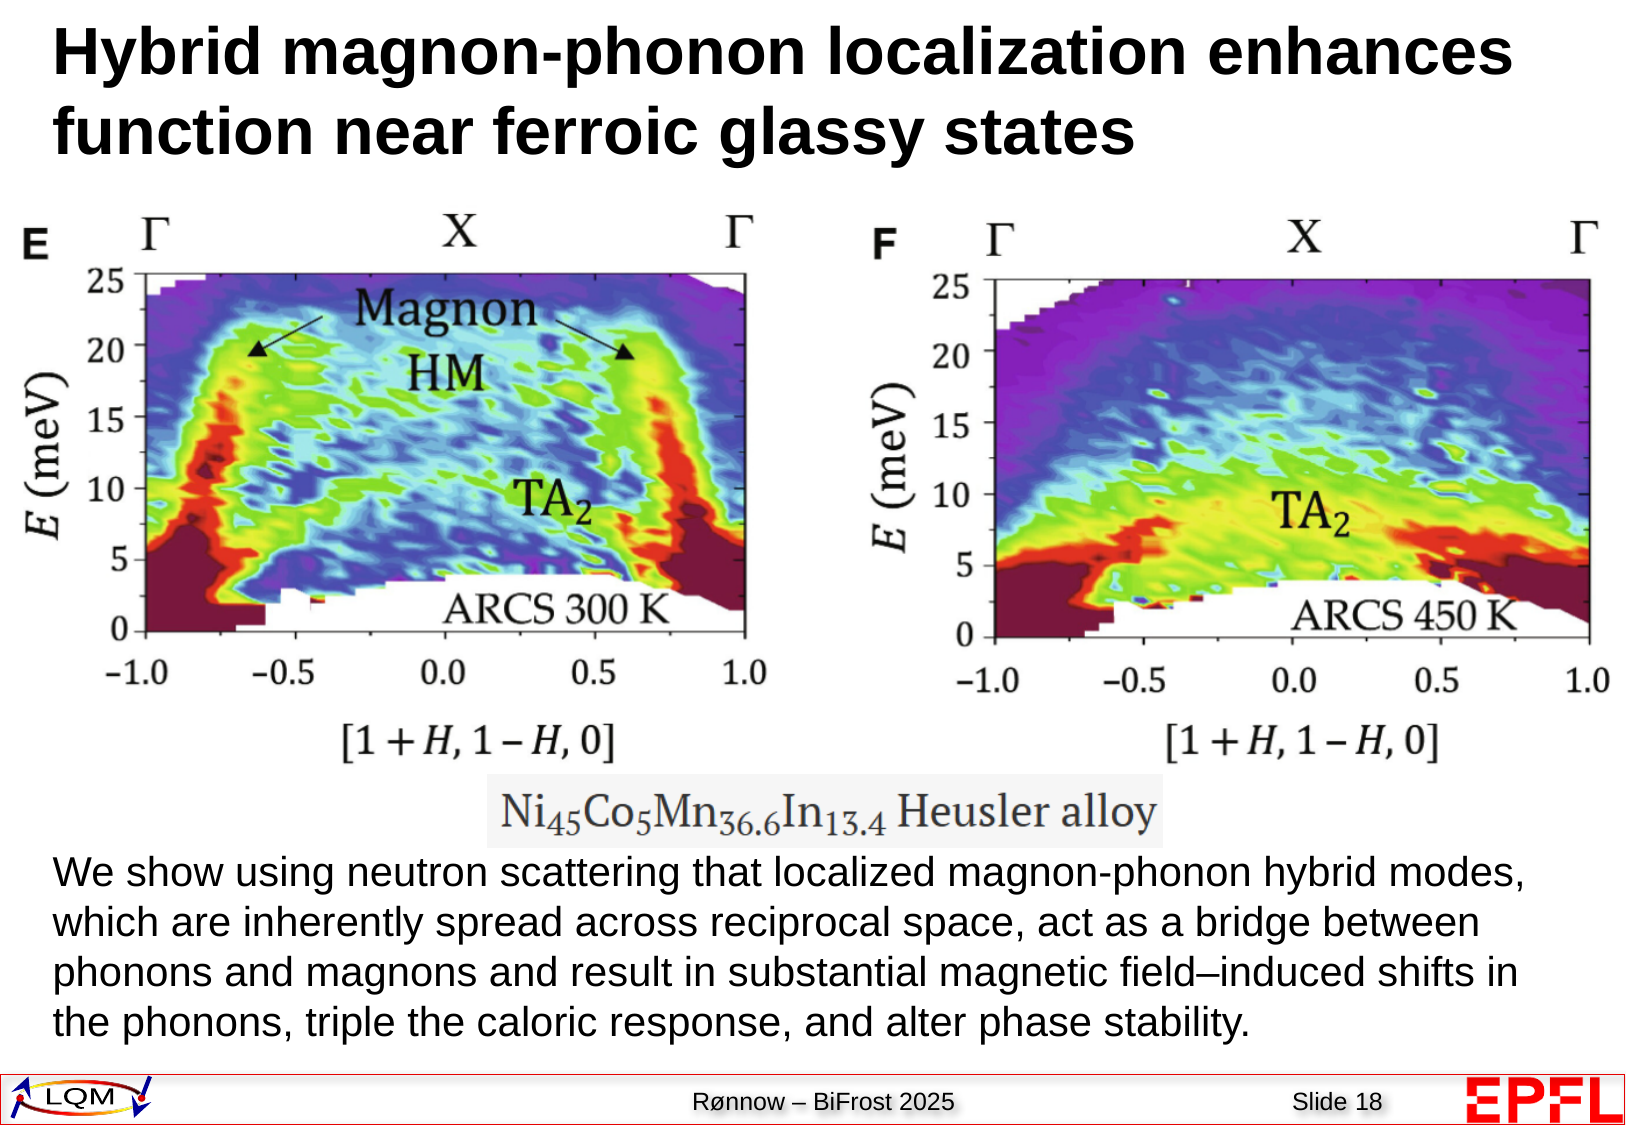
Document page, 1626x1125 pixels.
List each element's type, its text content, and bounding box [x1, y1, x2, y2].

picture [1434, 1075, 1624, 1124]
title Hybrid magnon-phonon localization enhances function near ferroic glassy states [37, 12, 1588, 163]
picture [12, 1075, 148, 1124]
list We show using neutron scattering that localized magnon-phonon hybrid modes, which are inherently spread across reciprocal space, act as a bridge between phonons and magnons and result in substantial magnetic field–induced shifts in the phonons, triple the caloric response, and alter phase stability. [37, 837, 1588, 1076]
picture [1588, 1037, 1626, 1125]
picture [0, 199, 1625, 849]
